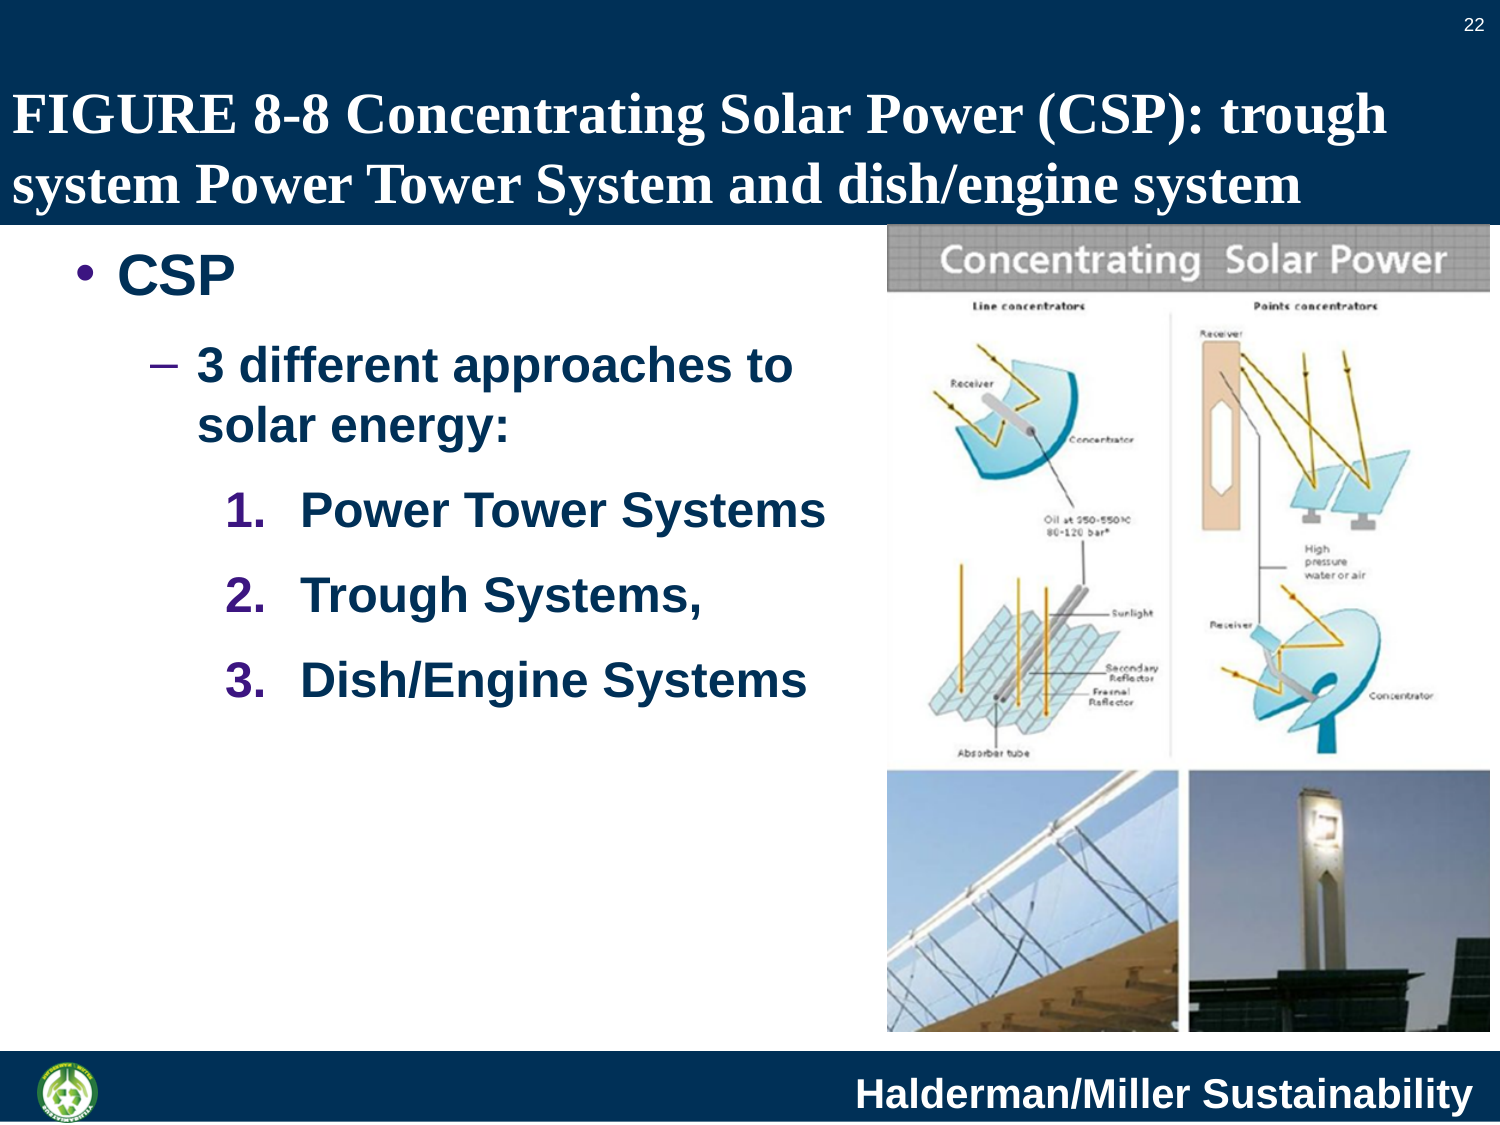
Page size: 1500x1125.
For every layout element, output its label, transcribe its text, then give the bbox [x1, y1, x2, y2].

picture [37, 1062, 98, 1123]
picture [887, 224, 1490, 1032]
slide_number 22 [1389, 0, 1500, 49]
list CSP 3 different approaches to solar energy: Power Tower Systems Trough Systems, Dish/Engine Systems [75, 237, 882, 980]
title FIGURE 8-8 Concentrating Solar Power (CSP): trough system Power Tower System and dish/engine system [12, 35, 1413, 216]
